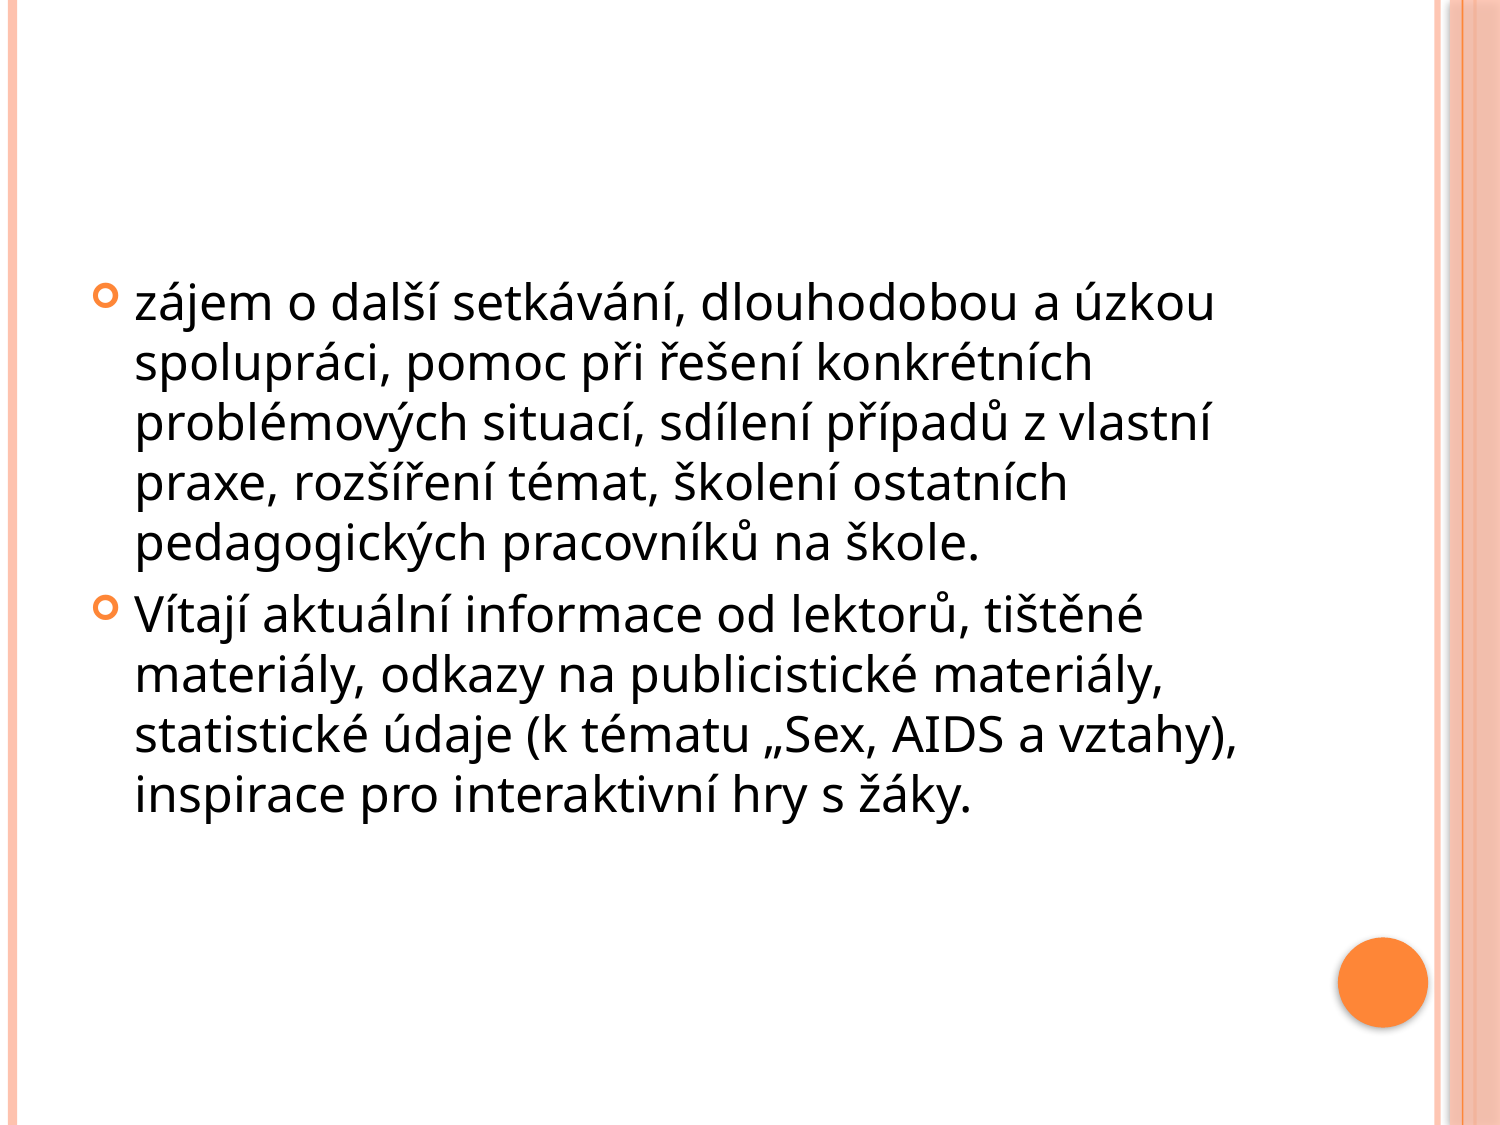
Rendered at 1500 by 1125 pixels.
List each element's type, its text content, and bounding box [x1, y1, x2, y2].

list zájem o další setkávání, dlouhodobou a úzkou spolupráci, pomoc při řešení konkrétních problémových situací, sdílení případů z vlastní praxe, rozšíření témat, školení ostatních pedagogických pracovníků na škole. Vítají aktuální informace od lektorů, tištěné materiály, odkazy na publicistické materiály, statistické údaje (k tématu „Sex, AIDS a vztahy), inspirace pro interaktivní hry s žáky. [74, 262, 1301, 1063]
